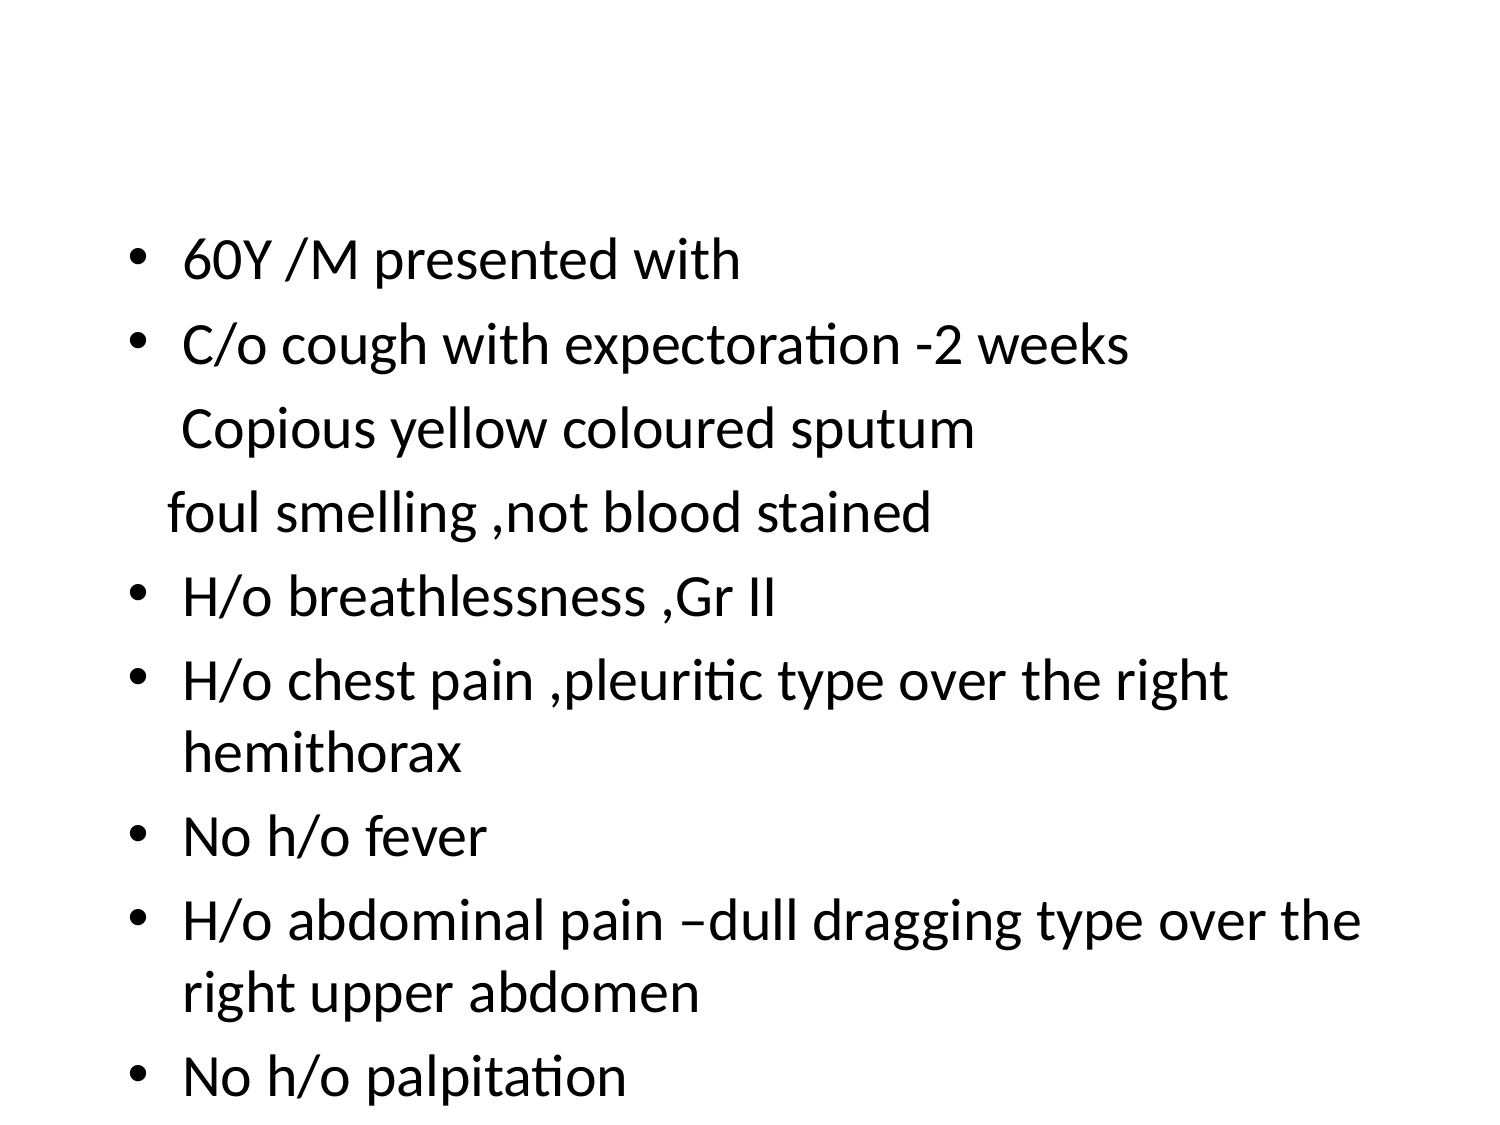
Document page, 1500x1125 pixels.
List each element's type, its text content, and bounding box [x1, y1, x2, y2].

list 60Y /M presented with C/o cough with expectoration -2 weeks Copious yellow coloured sputum foul smelling ,not blood stained H/o breathlessness ,Gr II H/o chest pain ,pleuritic type over the right hemithorax No h/o fever H/o abdominal pain –dull dragging type over the right upper abdomen No h/o palpitation [112, 212, 1463, 1125]
